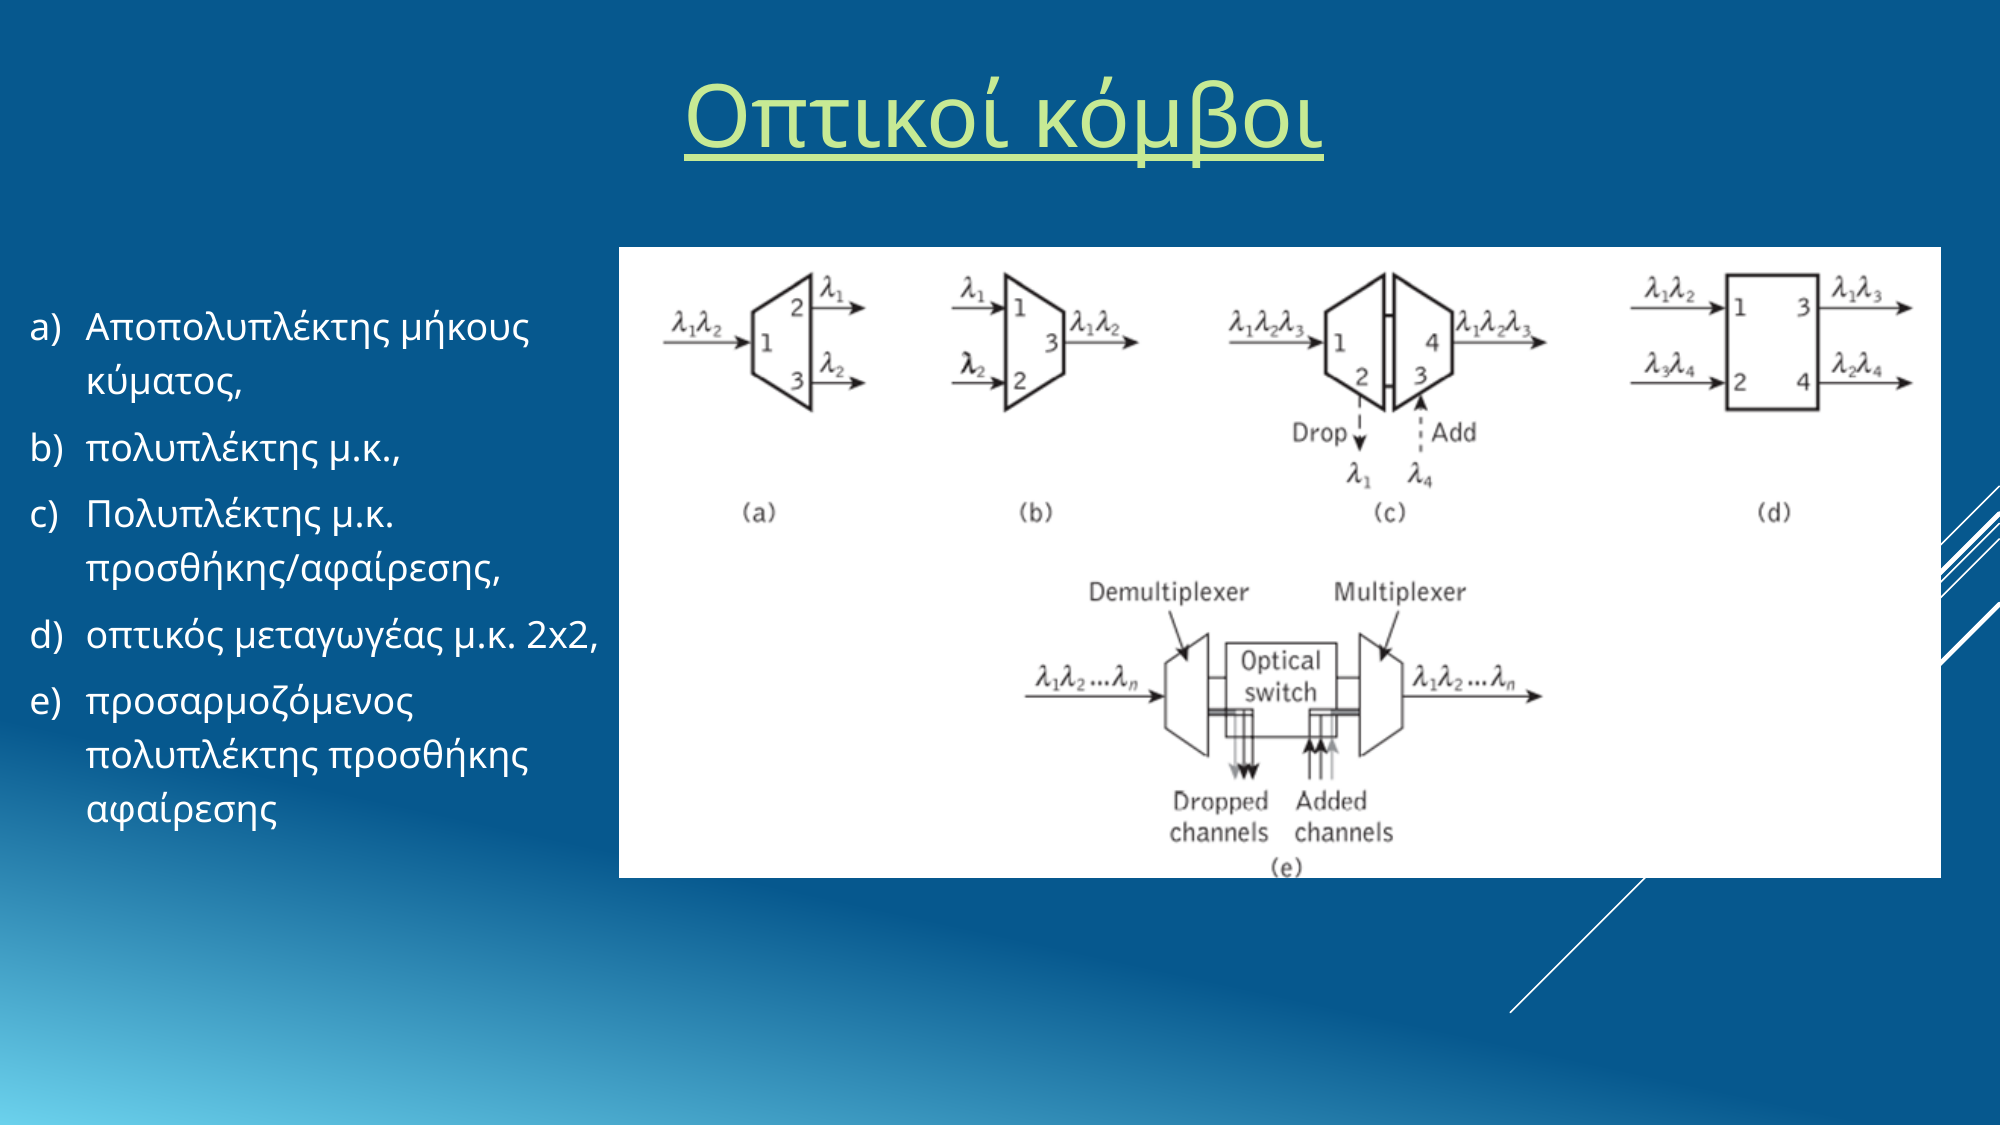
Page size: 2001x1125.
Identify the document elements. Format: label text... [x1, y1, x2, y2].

text_box Αποπολυπλέκτης μήκους κύματος, πολυπλέκτης μ.κ., Πολυπλέκτης μ.κ. προσθήκης/αφαίρεσης, οπτικός μεταγωγέας μ.κ. 2x2, προσαρμοζόμενος πολυπλέκτης προσθήκης αφαίρεσης [14, 286, 618, 838]
text_box Οπτικοί κόμβοι [65, 0, 1942, 173]
picture [618, 246, 1948, 879]
